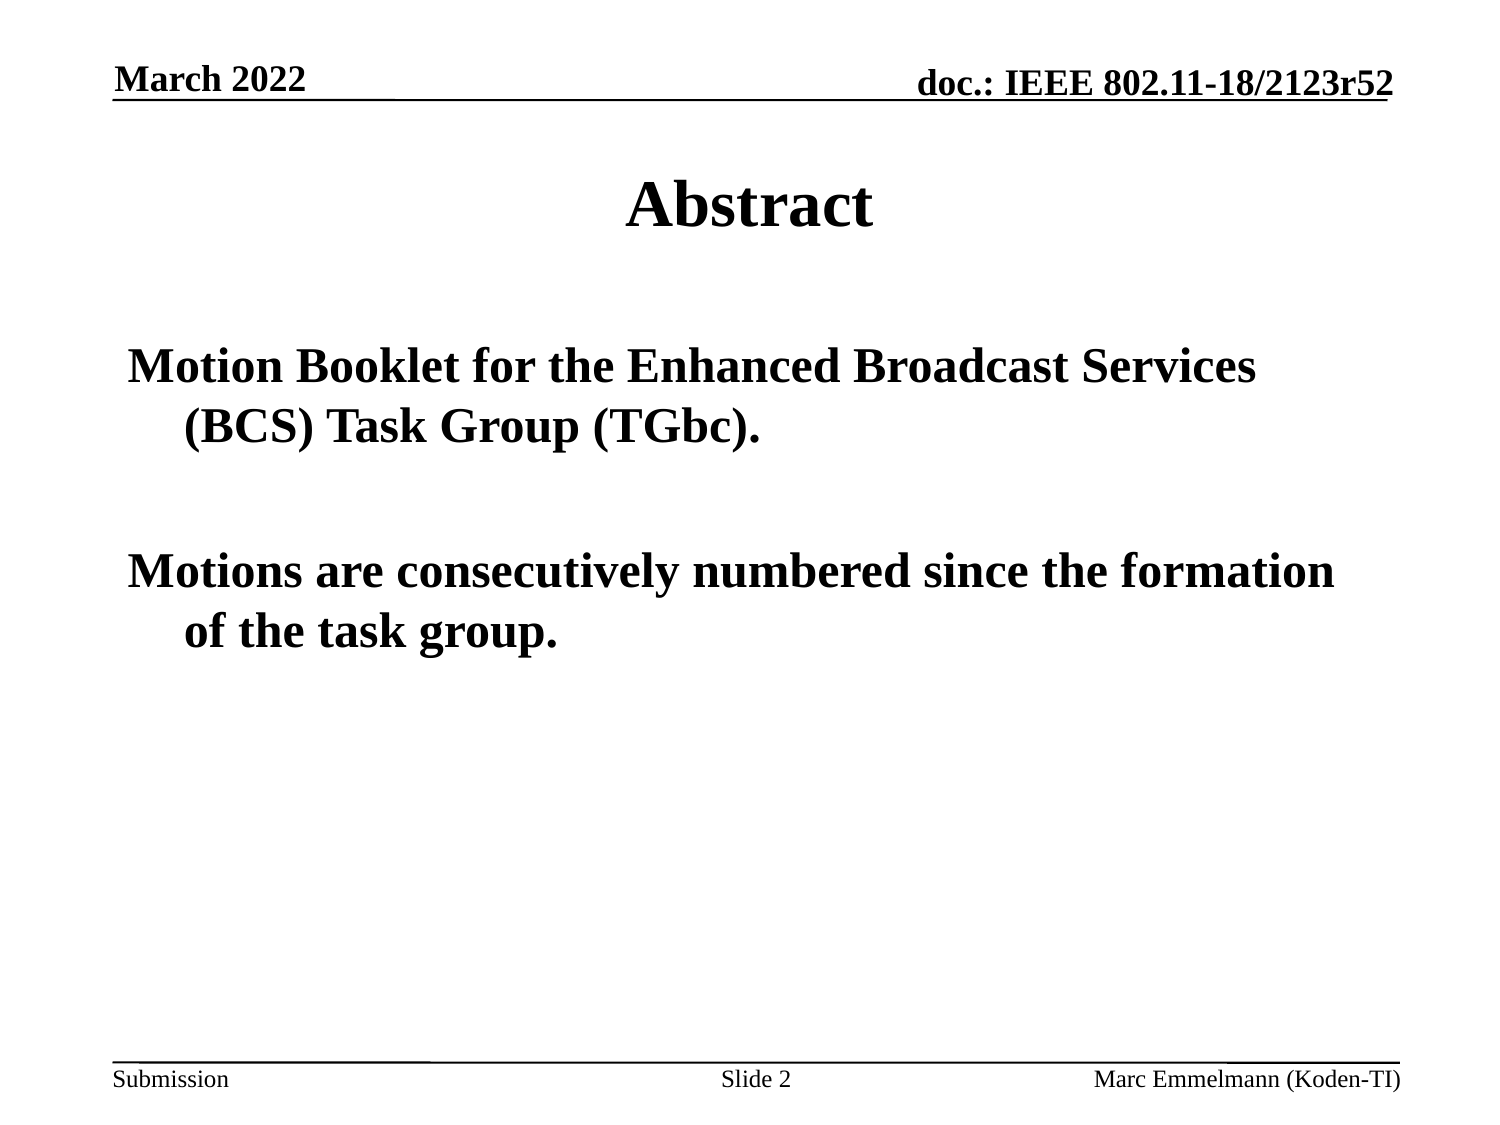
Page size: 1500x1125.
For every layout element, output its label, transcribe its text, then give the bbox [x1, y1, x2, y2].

list Motion Booklet for the Enhanced Broadcast Services (BCS) Task Group (TGbc). Motions are consecutively numbered since the formation of the task group. [112, 324, 1388, 1001]
footer Marc Emmelmann (Koden-TI) [902, 1061, 1402, 1093]
slide_number Slide 2 [712, 1061, 800, 1123]
title Abstract [112, 112, 1388, 288]
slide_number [114, 54, 540, 100]
